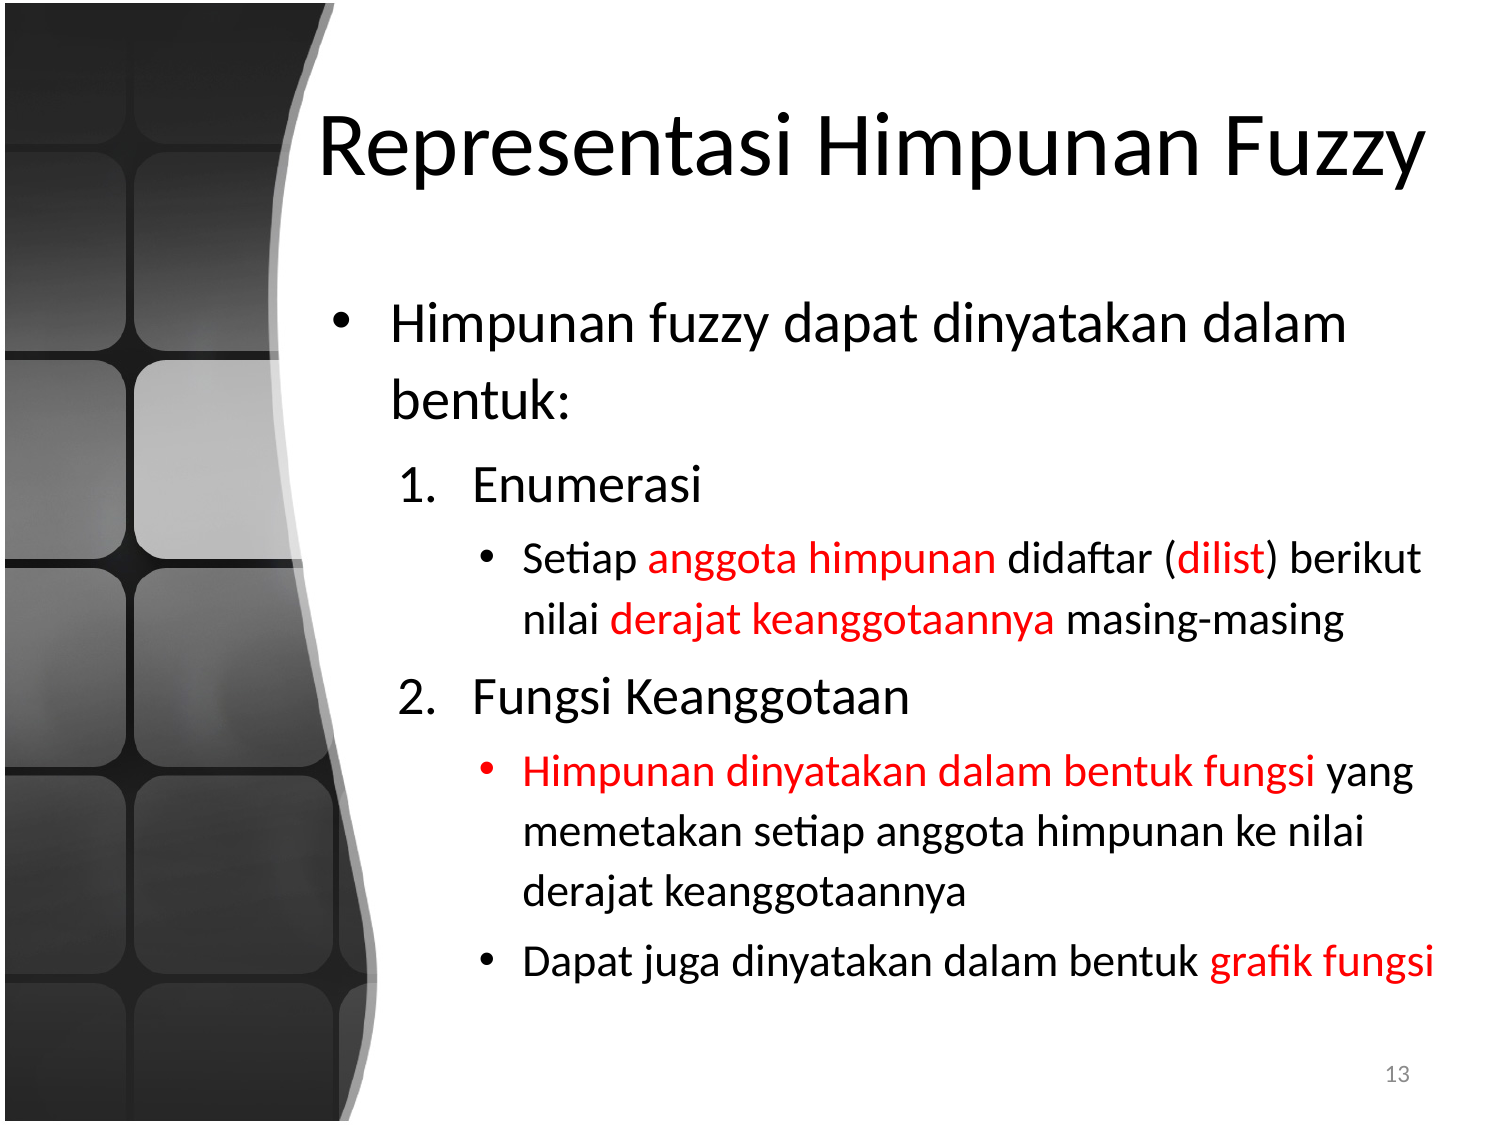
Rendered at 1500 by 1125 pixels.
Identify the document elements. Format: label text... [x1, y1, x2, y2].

picture [0, 1, 1500, 1125]
list Himpunan fuzzy dapat dinyatakan dalam bentuk: Enumerasi Setiap anggota himpunan didaftar (dilist) berikut nilai derajat keanggotaannya masing-masing Fungsi Keanggotaan Himpunan dinyatakan dalam bentuk fungsi yang memetakan setiap anggota himpunan ke nilai derajat keanggotaannya Dapat juga dinyatakan dalam bentuk grafik fungsi [316, 269, 1454, 1044]
title Representasi Himpunan Fuzzy [292, 44, 1454, 233]
slide_number 13 [1074, 1044, 1425, 1103]
